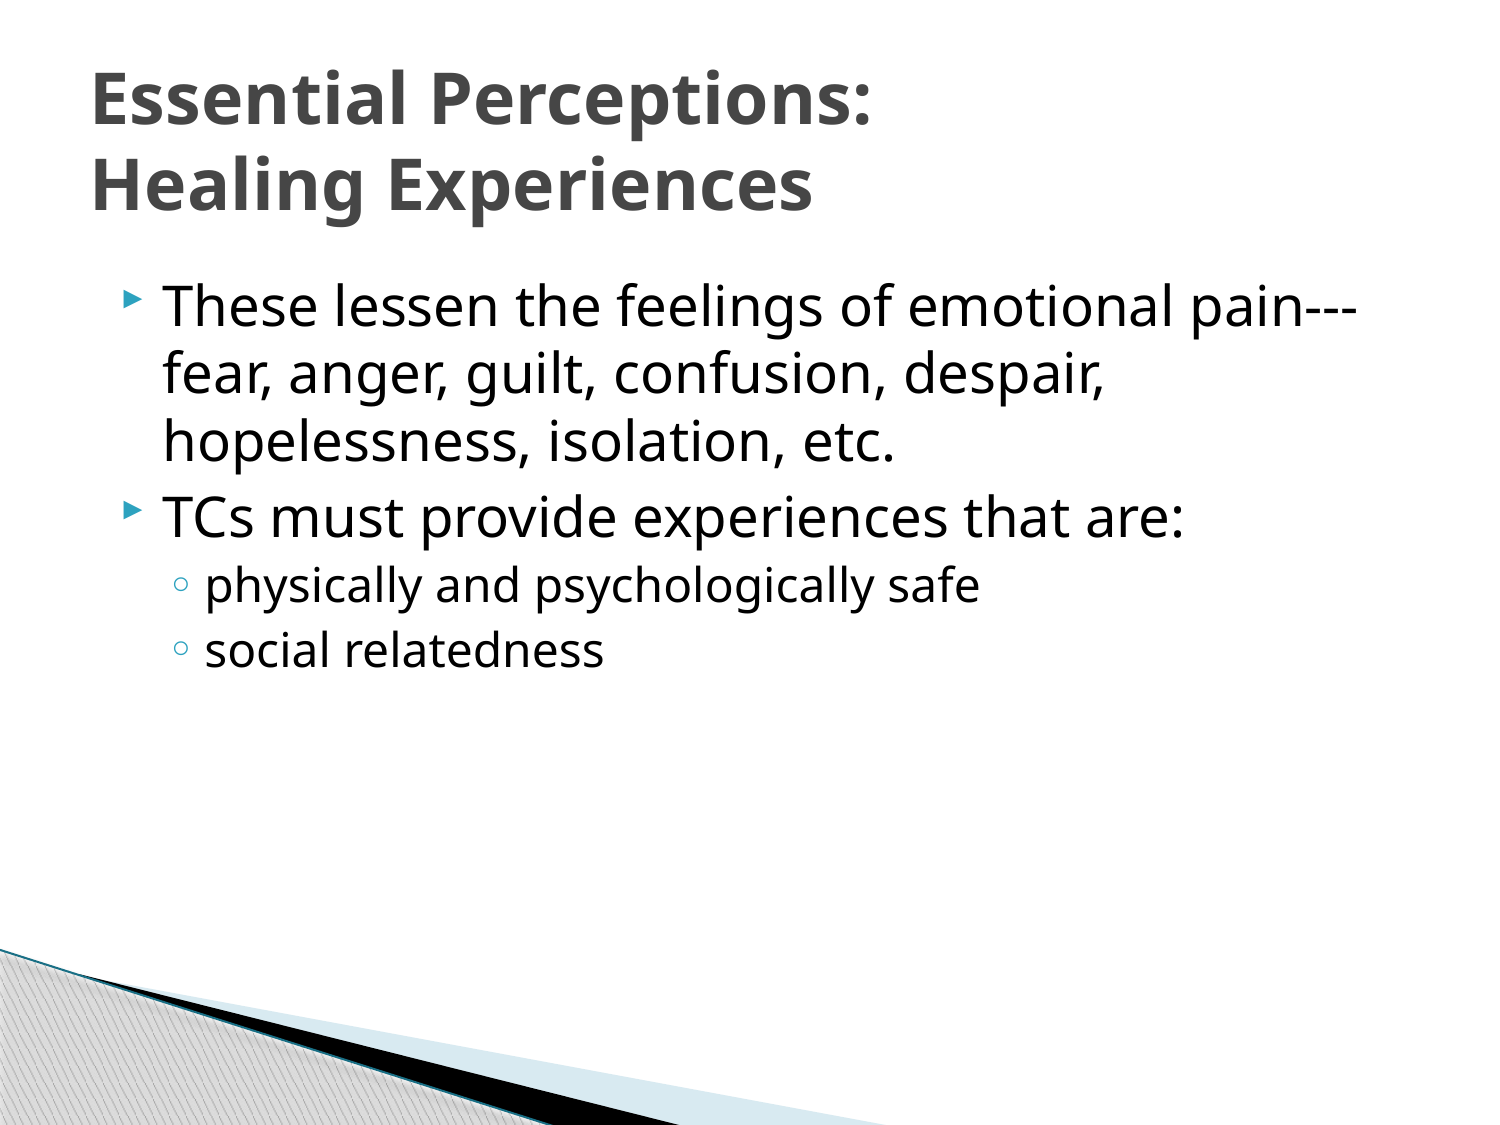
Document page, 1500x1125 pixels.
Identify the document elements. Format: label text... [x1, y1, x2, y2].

title Essential Perceptions: Healing Experiences [75, 45, 1425, 233]
list These lessen the feelings of emotional pain---fear, anger, guilt, confusion, despair, hopelessness, isolation, etc. TCs must provide experiences that are: physically and psychologically safe social relatedness [87, 262, 1413, 978]
